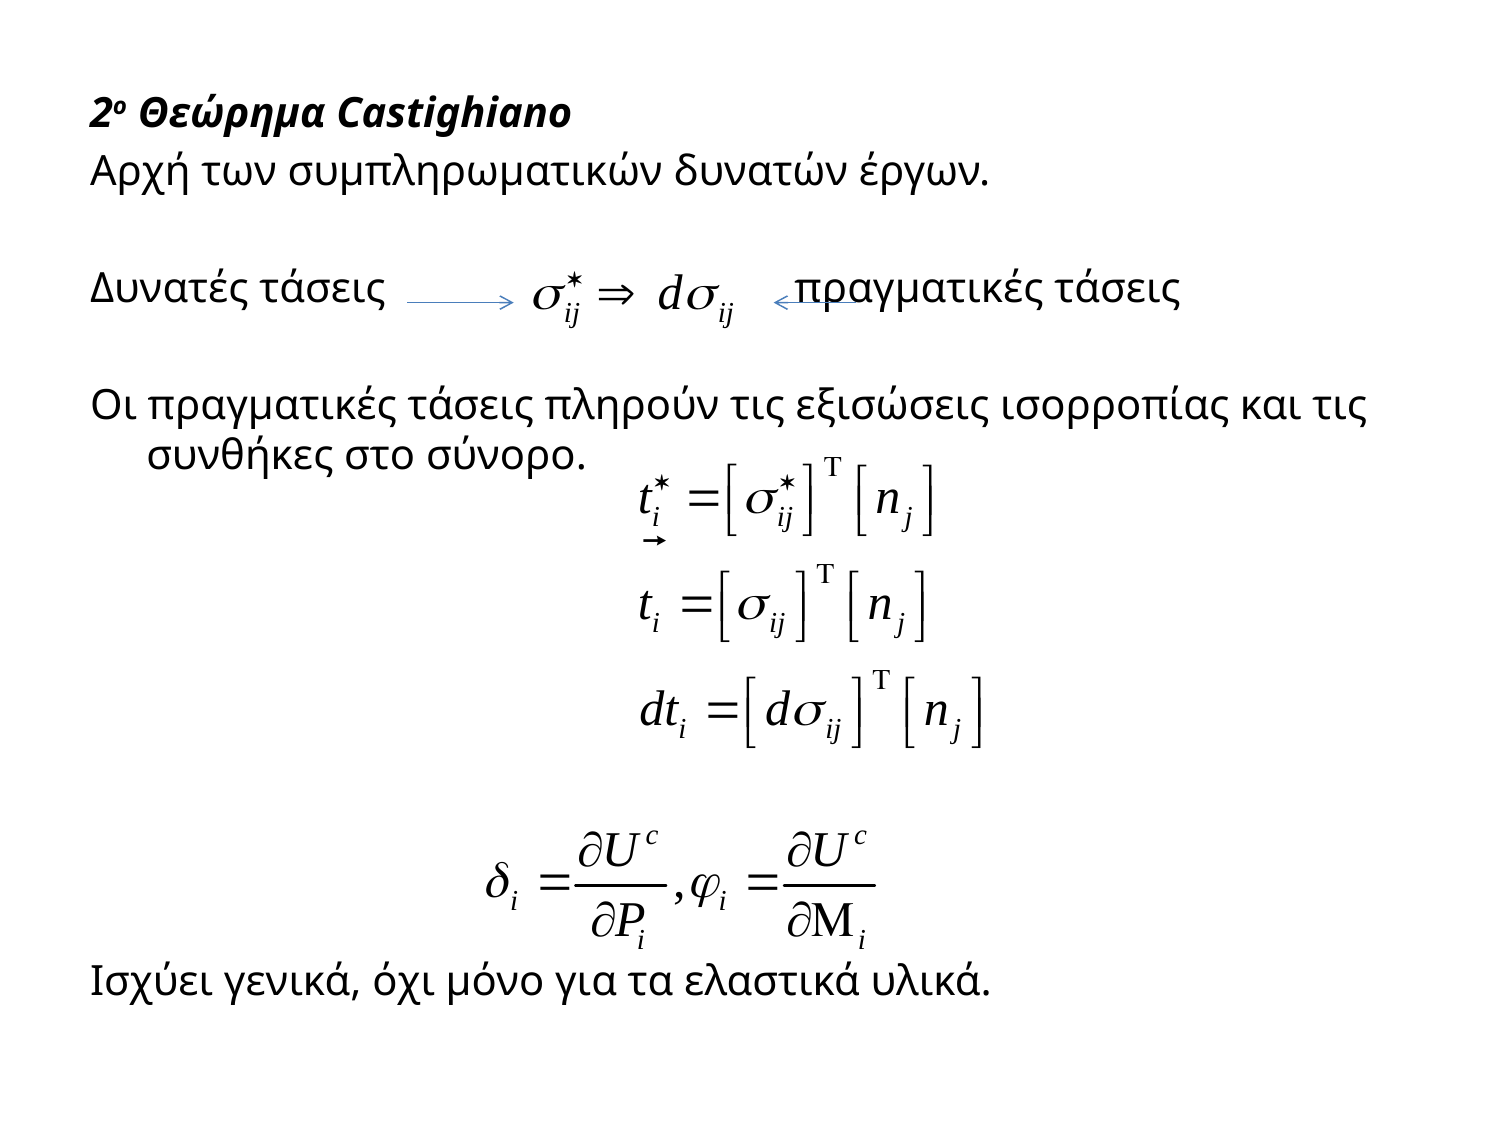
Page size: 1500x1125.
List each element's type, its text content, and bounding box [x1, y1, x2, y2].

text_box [477, 810, 887, 961]
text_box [631, 444, 999, 758]
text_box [525, 255, 747, 339]
list 2ο Θεώρημα Castighiano Αρχή των συμπληρωματικών δυνατών έργων. Δυνατές τάσεις πραγματικές τάσεις Οι πραγματικές τάσεις πληρούν τις εξισώσεις ισορροπίας και τις συνθήκες στο σύνορο. Ισχύει γενικά, όχι μόνο για τα ελαστικά υλικά. [75, 78, 1425, 1094]
